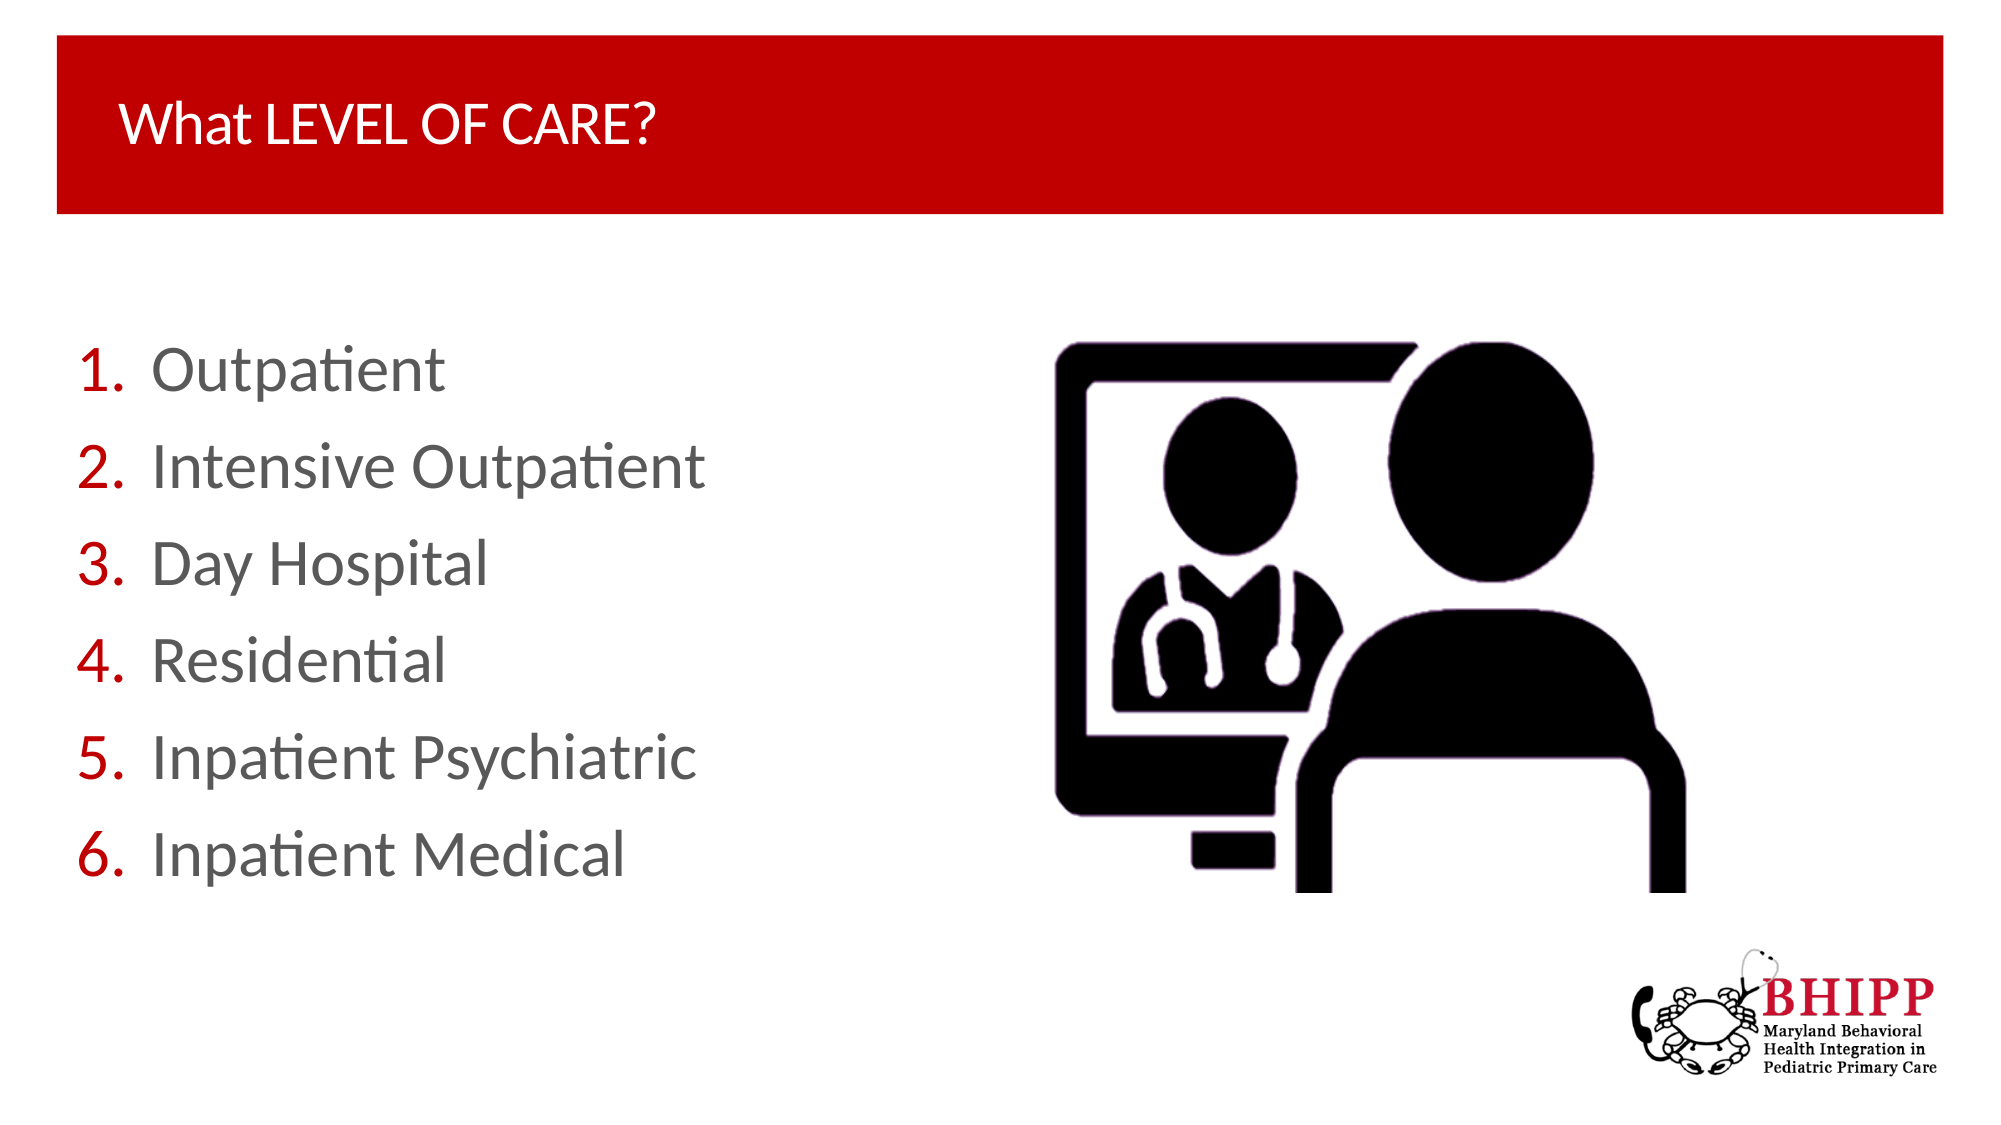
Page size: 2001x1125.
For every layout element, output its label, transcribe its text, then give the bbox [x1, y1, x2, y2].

list Outpatient Intensive Outpatient Day Hospital Residential Inpatient Psychiatric Inpatient Medical [61, 241, 1000, 983]
title What LEVEL OF CARE? [103, 50, 1835, 200]
picture [968, 241, 1775, 893]
picture [1602, 921, 1964, 1103]
